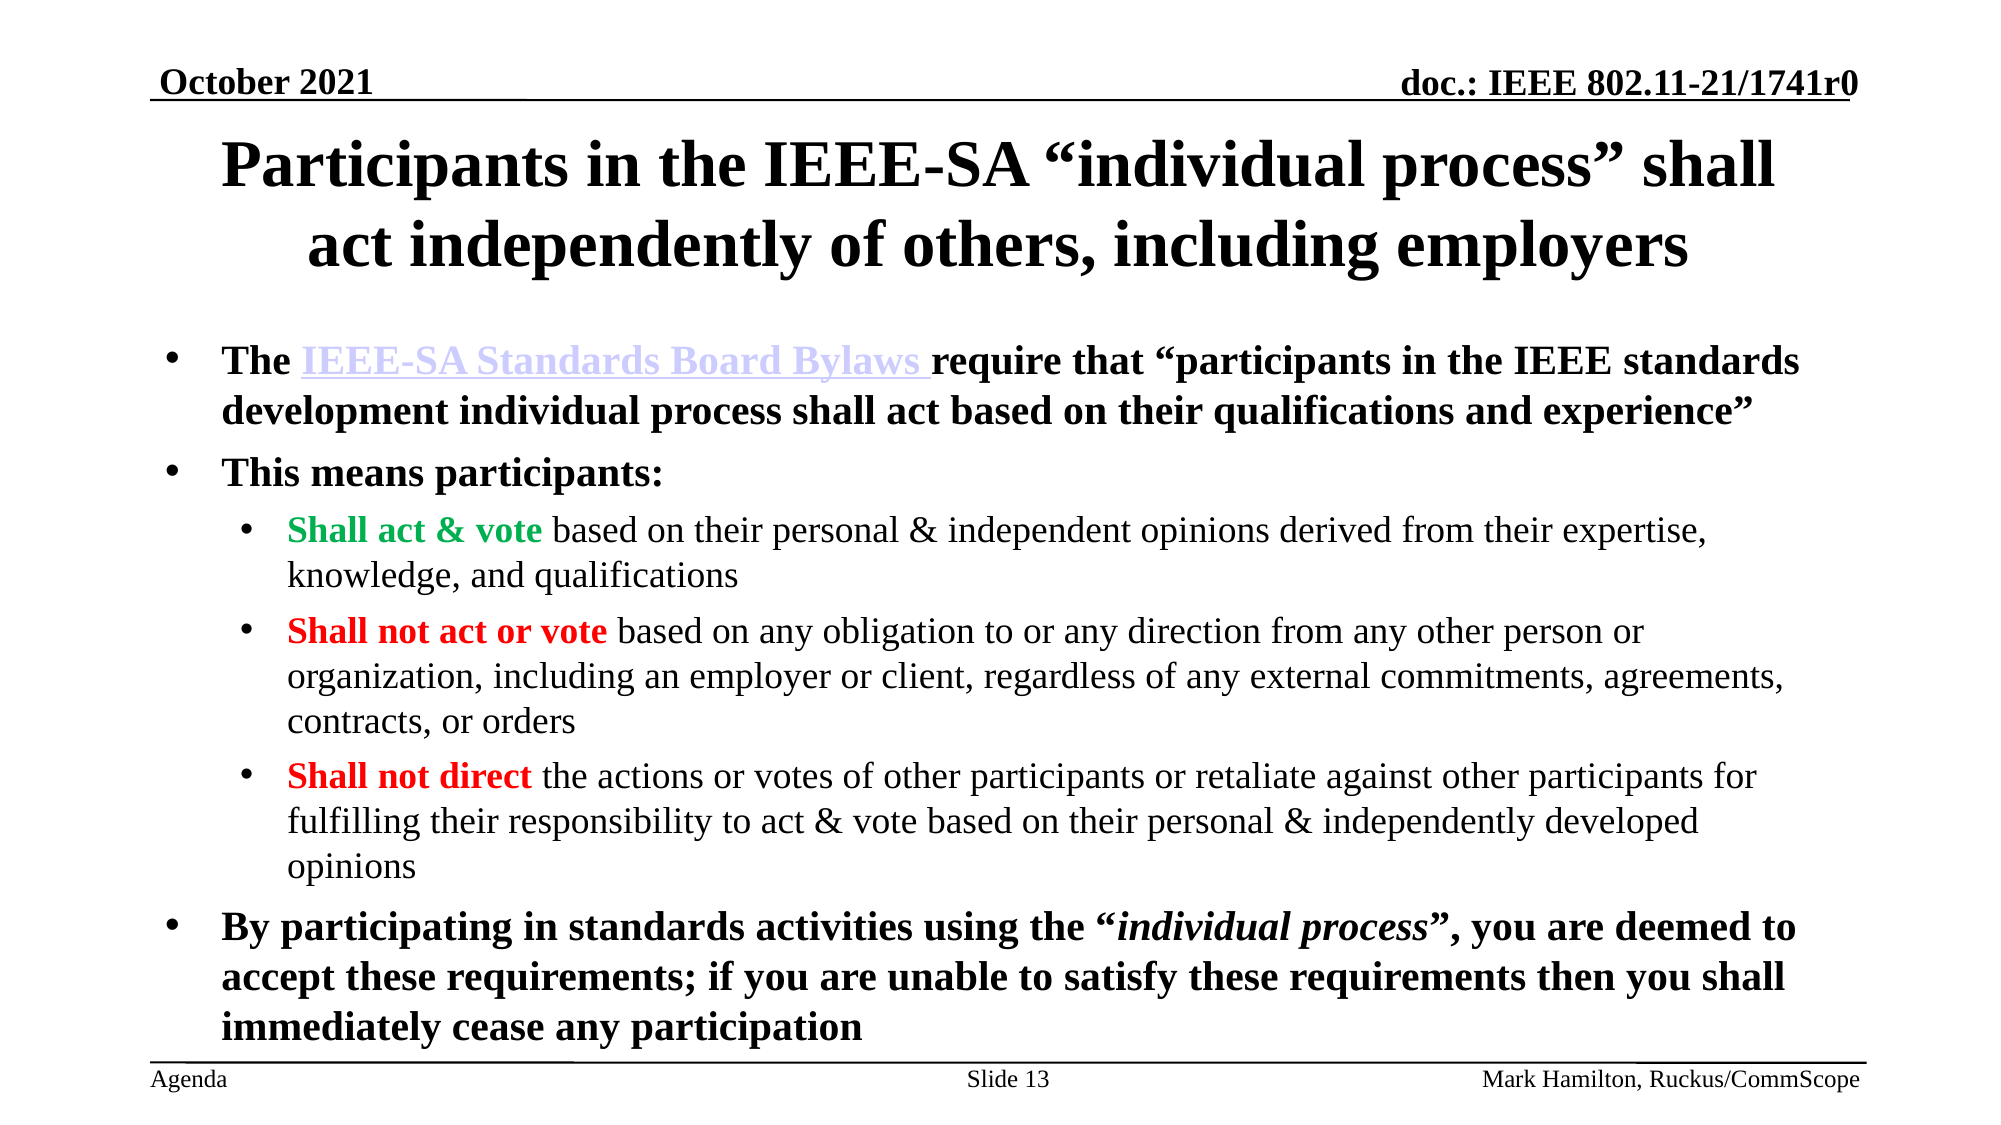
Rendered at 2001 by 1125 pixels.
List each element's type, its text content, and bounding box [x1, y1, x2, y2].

title Participants in the IEEE-SA “individual process” shall act independently of others, including employers [149, 112, 1850, 288]
slide_number Slide 13 [950, 1061, 1067, 1123]
list The IEEE-SA Standards Board Bylaws require that “participants in the IEEE standards development individual process shall act based on their qualifications and experience” This means participants: Shall act & vote based on their personal & independent opinions derived from their expertise, knowledge, and qualifications Shall not act or vote based on any obligation to or any direction from any other person or organization, including an employer or client, regardless of any external commitments, agreements, contracts, or orders Shall not direct the actions or votes of other participants or retaliate against other participants for fulfilling their responsibility to act & vote based on their personal & independently developed opinions By participating in standards activities using the “individual process”, you are deemed to accept these requirements; if you are unable to satisfy these requirements then you shall immediately cease any participation [149, 324, 1850, 1000]
